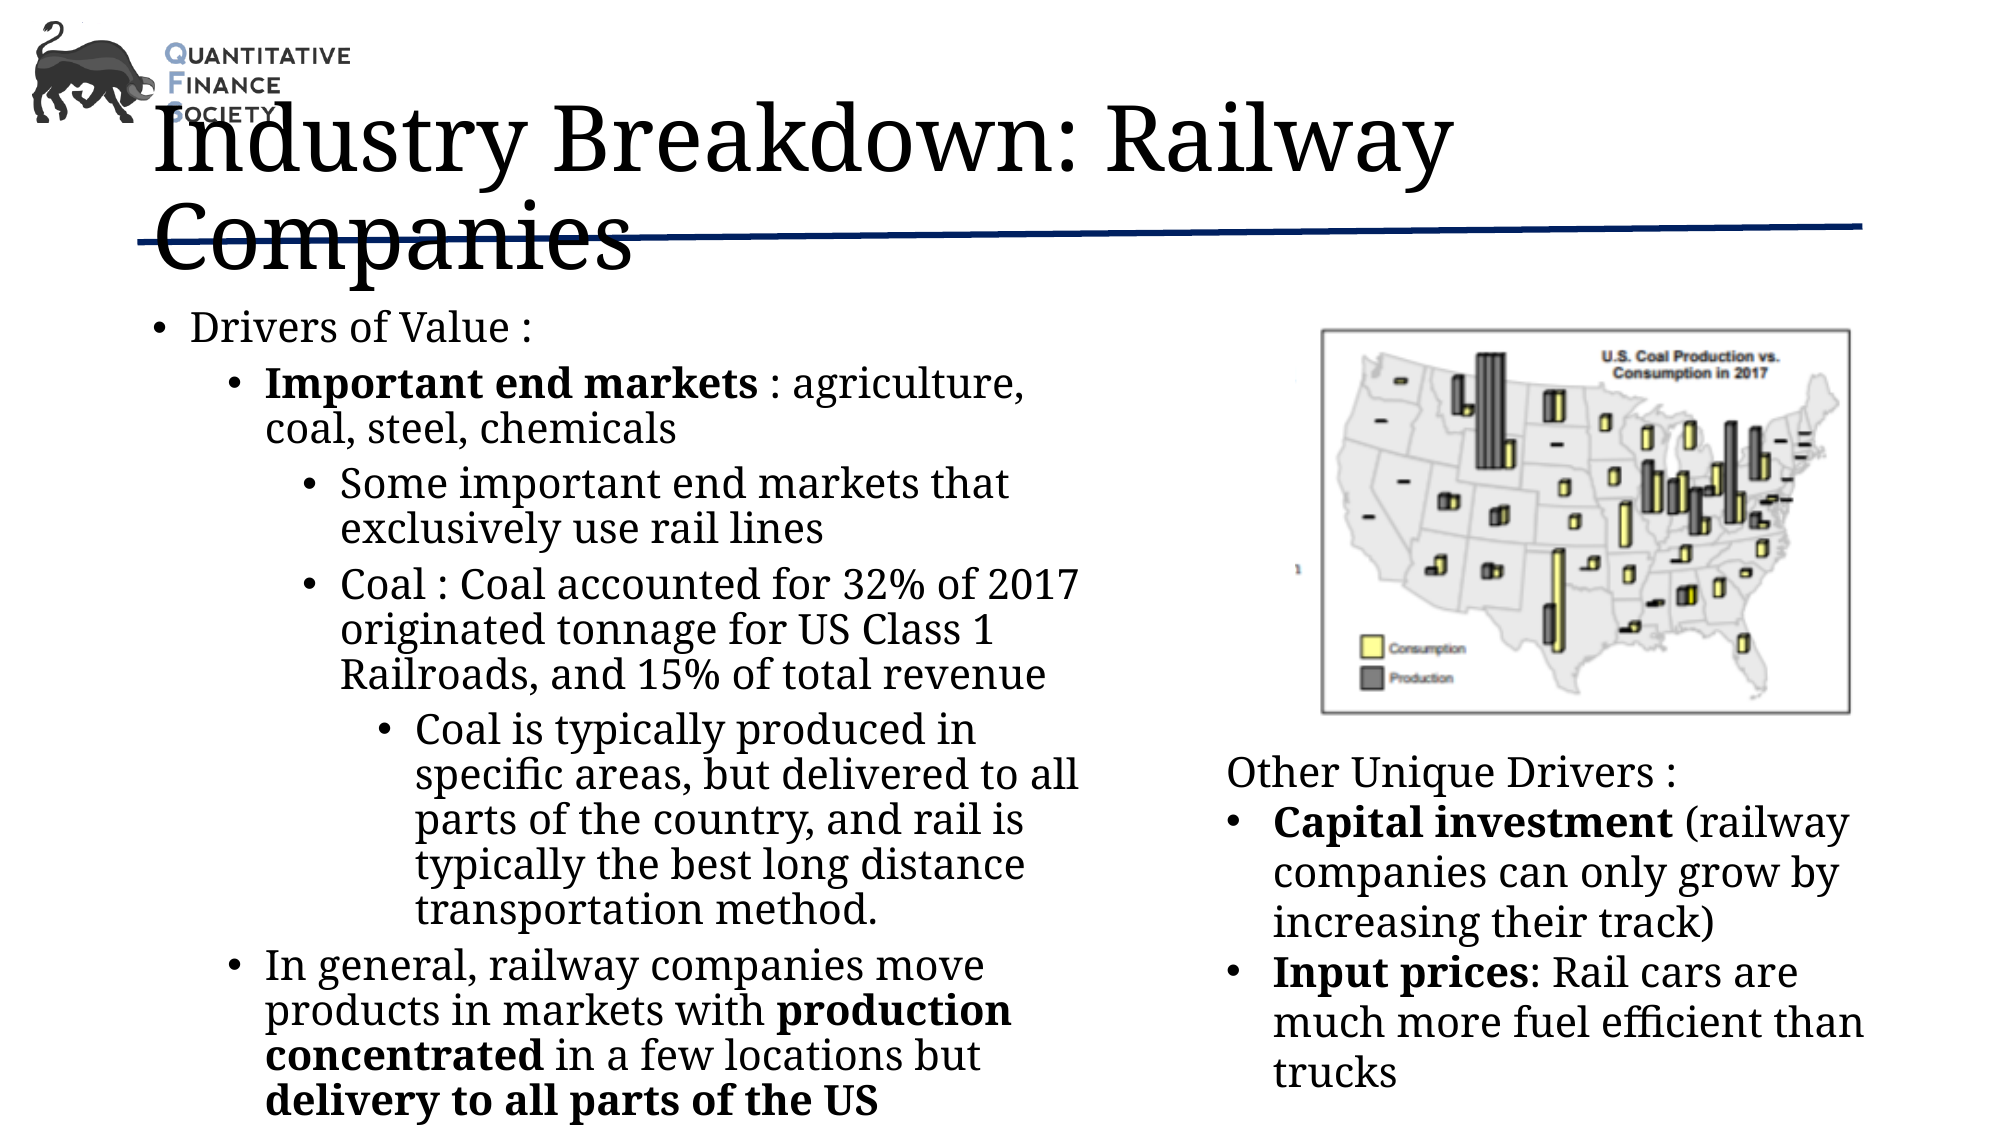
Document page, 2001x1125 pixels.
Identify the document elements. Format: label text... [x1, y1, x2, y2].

text_box Other Unique Drivers : Capital investment (railway companies can only grow by increasing their track) Input prices: Rail cars are much more fuel efficient than trucks [1211, 738, 1914, 1103]
title Industry Breakdown: Railway Companies [137, 82, 1863, 300]
picture [32, 21, 350, 123]
picture [1295, 299, 1888, 738]
list Drivers of Value : Important end markets : agriculture, coal, steel, chemicals Some important end markets that exclusively use rail lines Coal : Coal accounted for 32% of 2017 originated tonnage for US Class 1 Railroads, and 15% of total revenue Coal is typically produced in specific areas, but delivered to all parts of the country, and rail is typically the best long distance transportation method. In general, railway companies move products in markets with production concentrated in a few locations but delivery to all parts of the US [137, 299, 1110, 1014]
